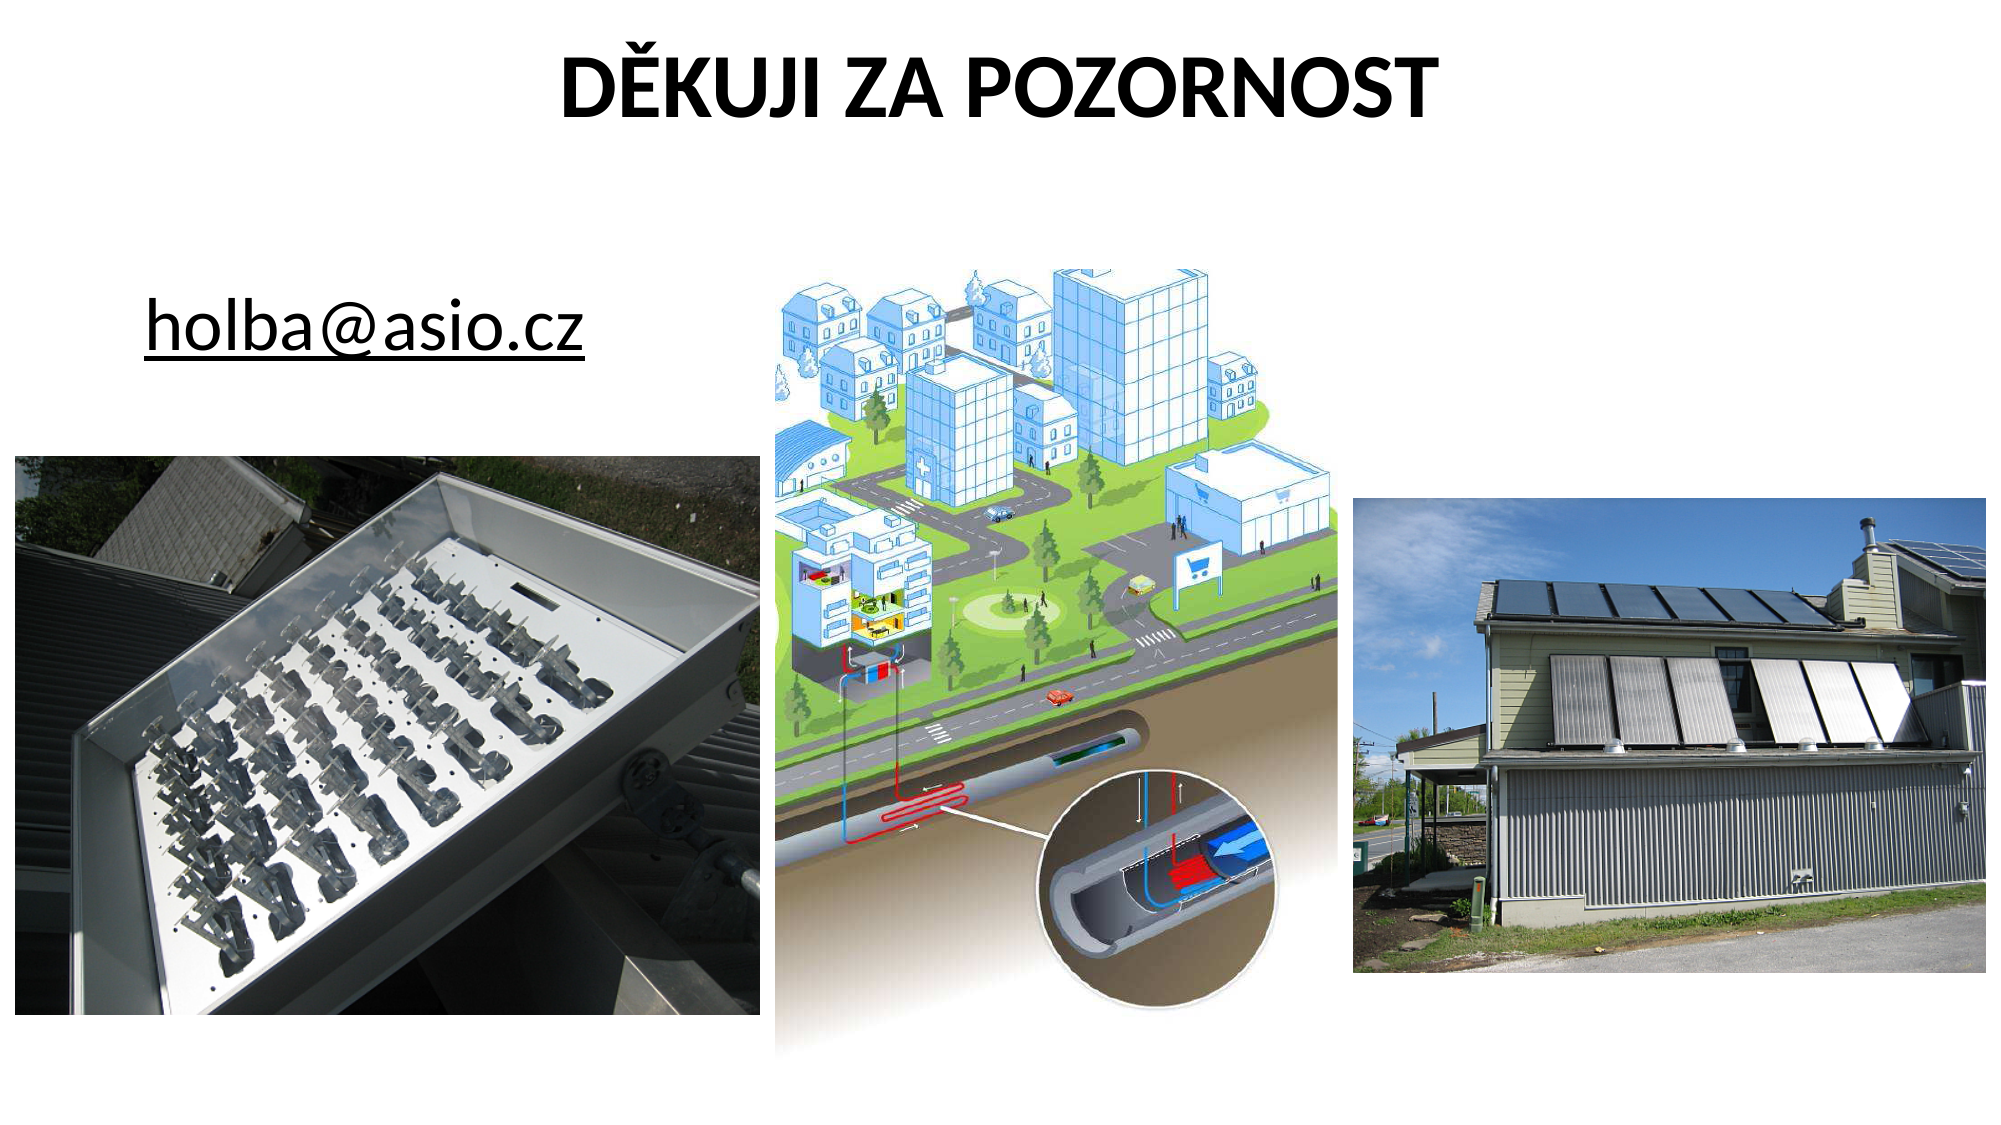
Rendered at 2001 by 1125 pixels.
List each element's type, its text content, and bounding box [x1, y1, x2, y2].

picture [1353, 498, 1986, 973]
picture [775, 269, 1338, 1069]
picture [15, 455, 760, 1015]
text_box holba@asio.cz [129, 268, 731, 374]
text_box DĚKUJI ZA POZORNOST [0, 18, 2000, 144]
